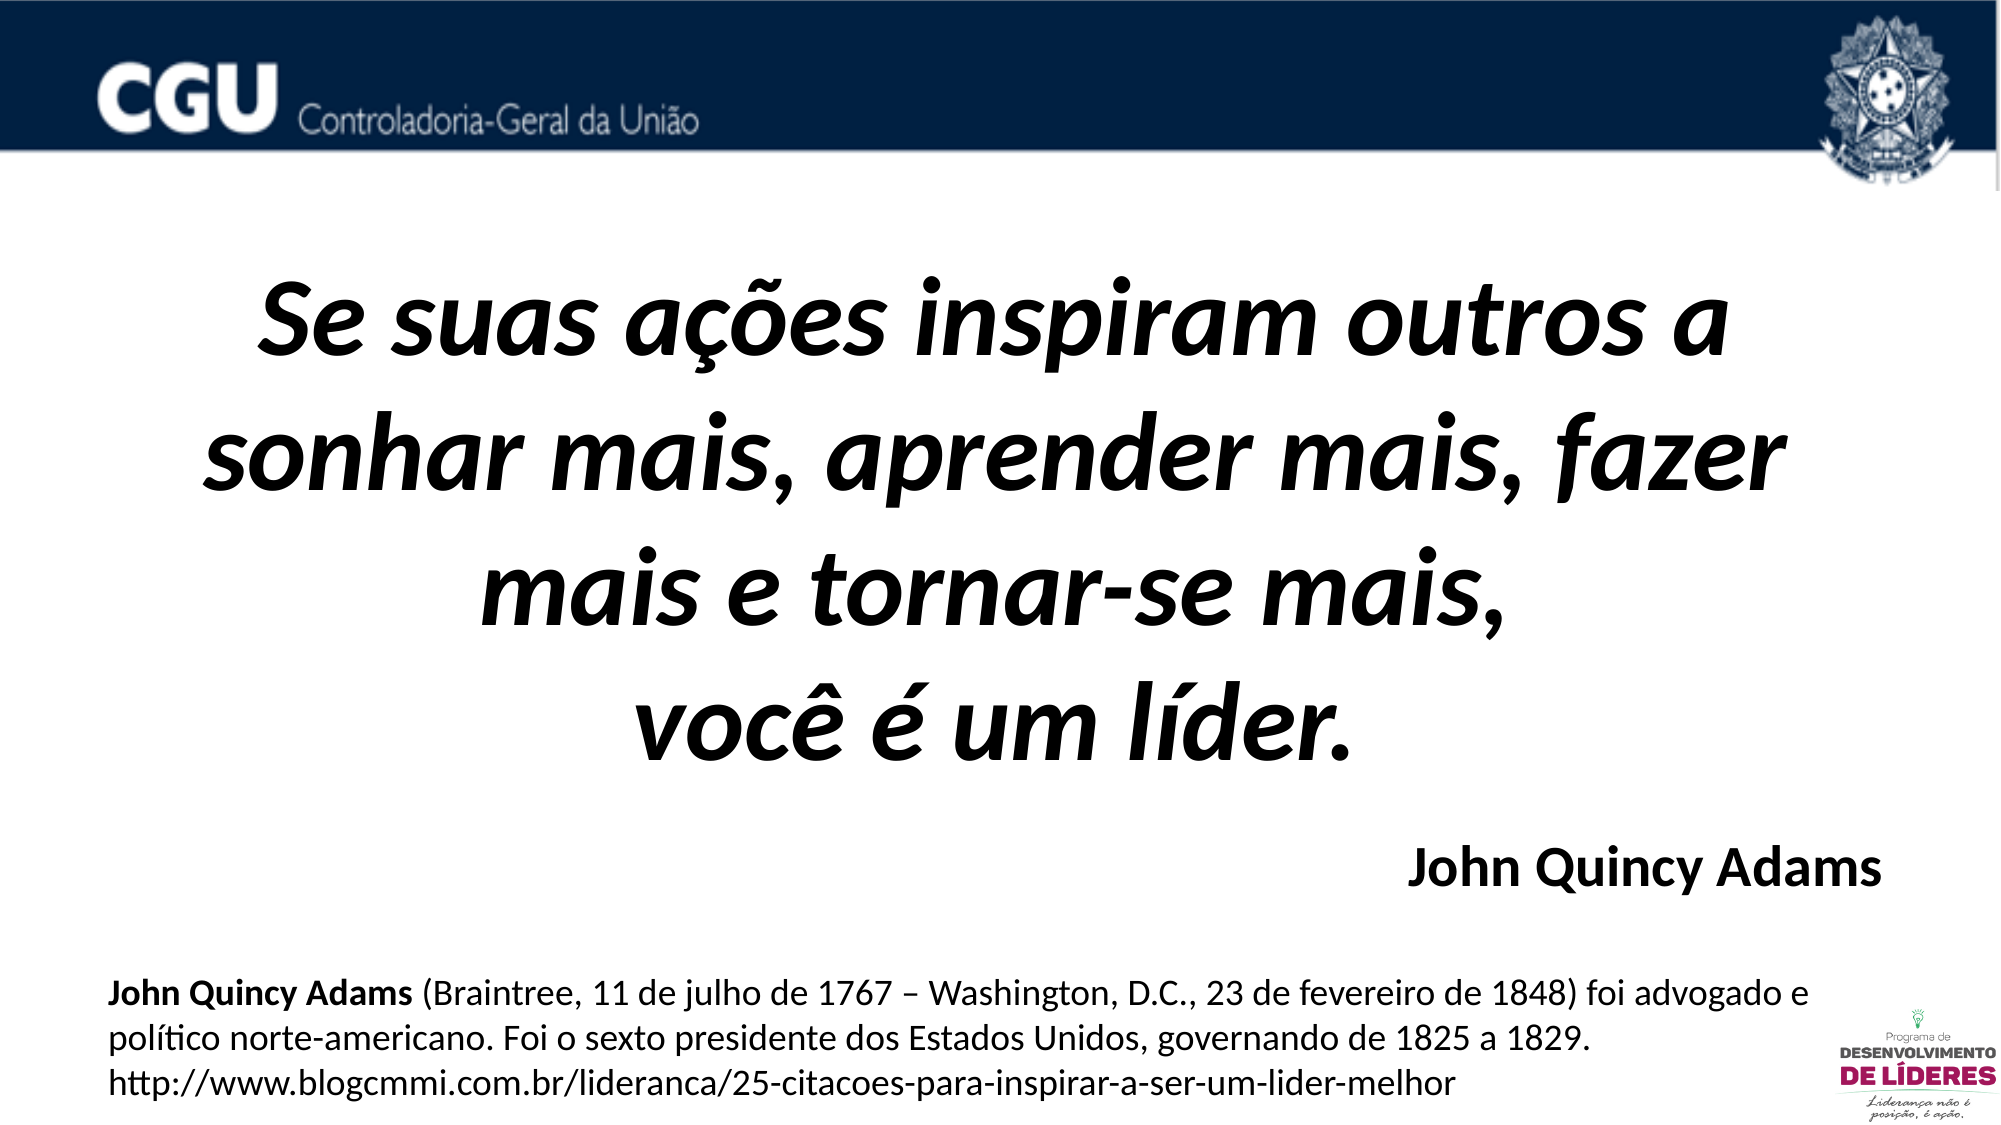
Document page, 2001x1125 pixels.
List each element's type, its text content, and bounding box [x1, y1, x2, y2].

picture [0, 0, 2000, 191]
picture [1835, 1005, 2000, 1125]
text_box Se suas ações inspiram outros a sonhar mais, aprender mais, fazer mais e tornar-se mais, você é um líder. John Quincy Adams John Quincy Adams (Braintree, 11 de julho de 1767 – Washington, D.C., 23 de fevereiro de 1848) foi advogado e político norte-americano. Foi o sexto presidente dos Estados Unidos, governando de 1825 a 1829. http://www.blogcmmi.com.br/lideranca/25-citacoes-para-inspirar-a-ser-um-lider-melhor [93, 235, 1898, 1111]
